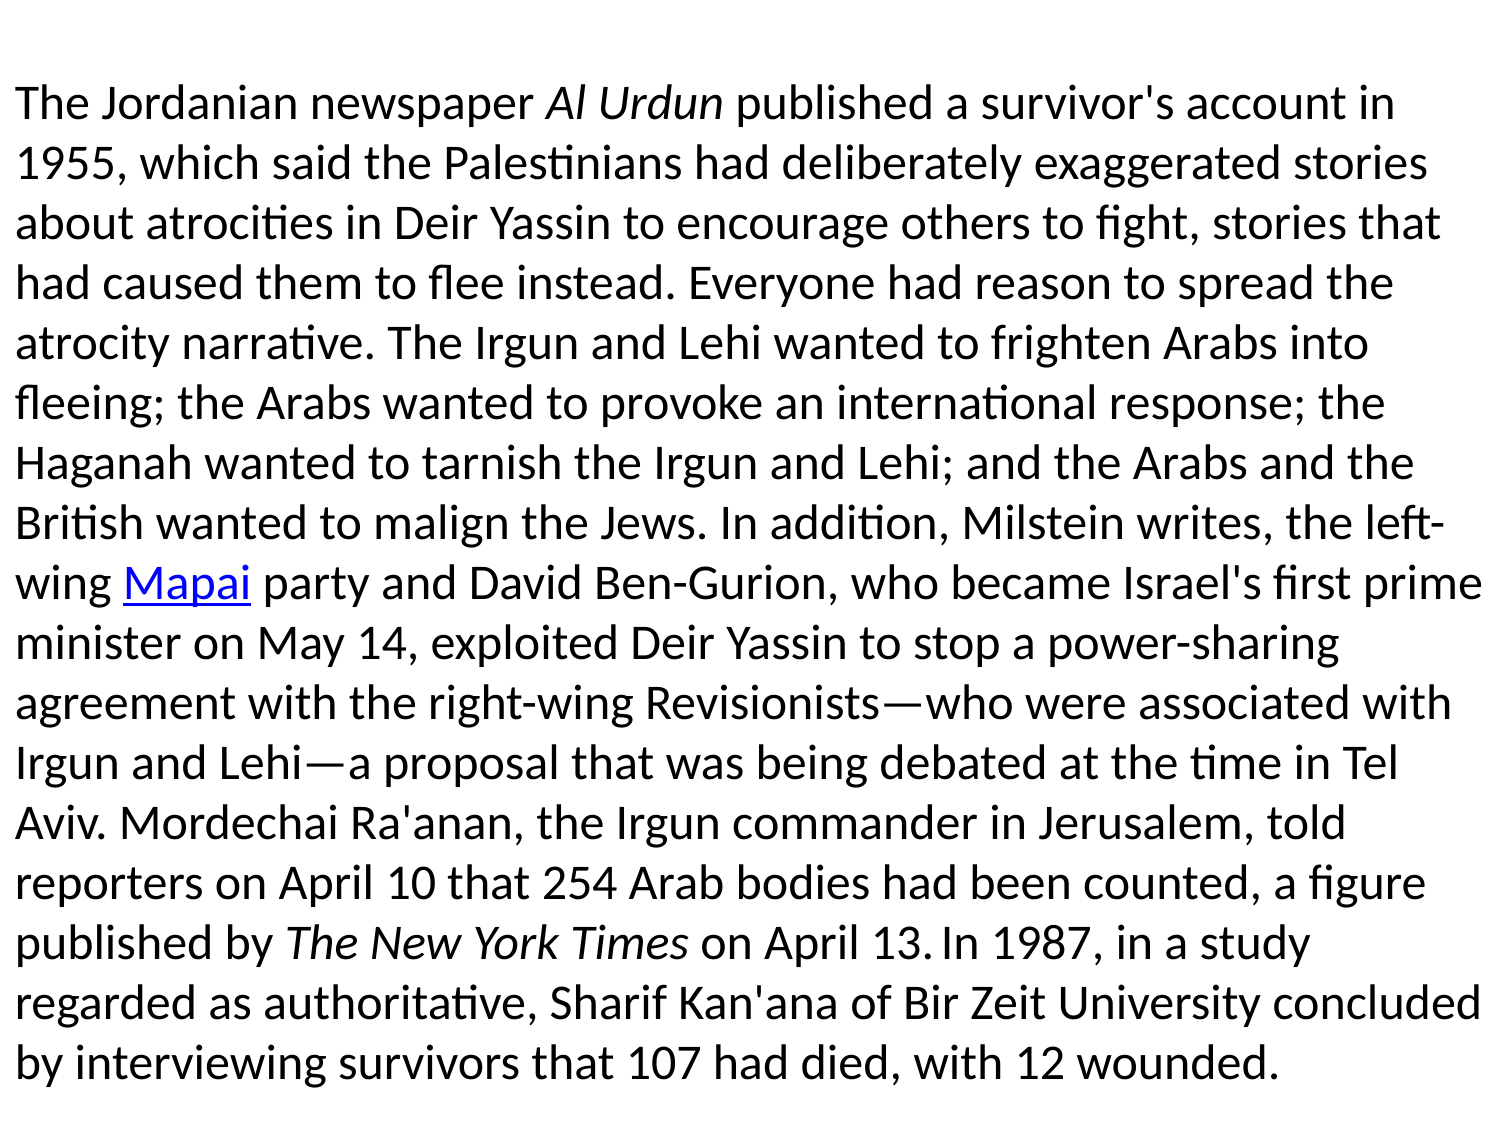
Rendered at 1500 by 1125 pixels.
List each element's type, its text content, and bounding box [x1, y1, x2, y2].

text_box The Jordanian newspaper Al Urdun published a survivor's account in 1955, which said the Palestinians had deliberately exaggerated stories about atrocities in Deir Yassin to encourage others to fight, stories that had caused them to flee instead. Everyone had reason to spread the atrocity narrative. The Irgun and Lehi wanted to frighten Arabs into fleeing; the Arabs wanted to provoke an international response; the Haganah wanted to tarnish the Irgun and Lehi; and the Arabs and the British wanted to malign the Jews. In addition, Milstein writes, the left-wing Mapai party and David Ben-Gurion, who became Israel's first prime minister on May 14, exploited Deir Yassin to stop a power-sharing agreement with the right-wing Revisionists—who were associated with Irgun and Lehi—a proposal that was being debated at the time in Tel Aviv. Mordechai Ra'anan, the Irgun commander in Jerusalem, told reporters on April 10 that 254 Arab bodies had been counted, a figure published by The New York Times on April 13. In 1987, in a study regarded as authoritative, Sharif Kan'ana of Bir Zeit University concluded by interviewing survivors that 107 had died, with 12 wounded. [0, 62, 1500, 1098]
